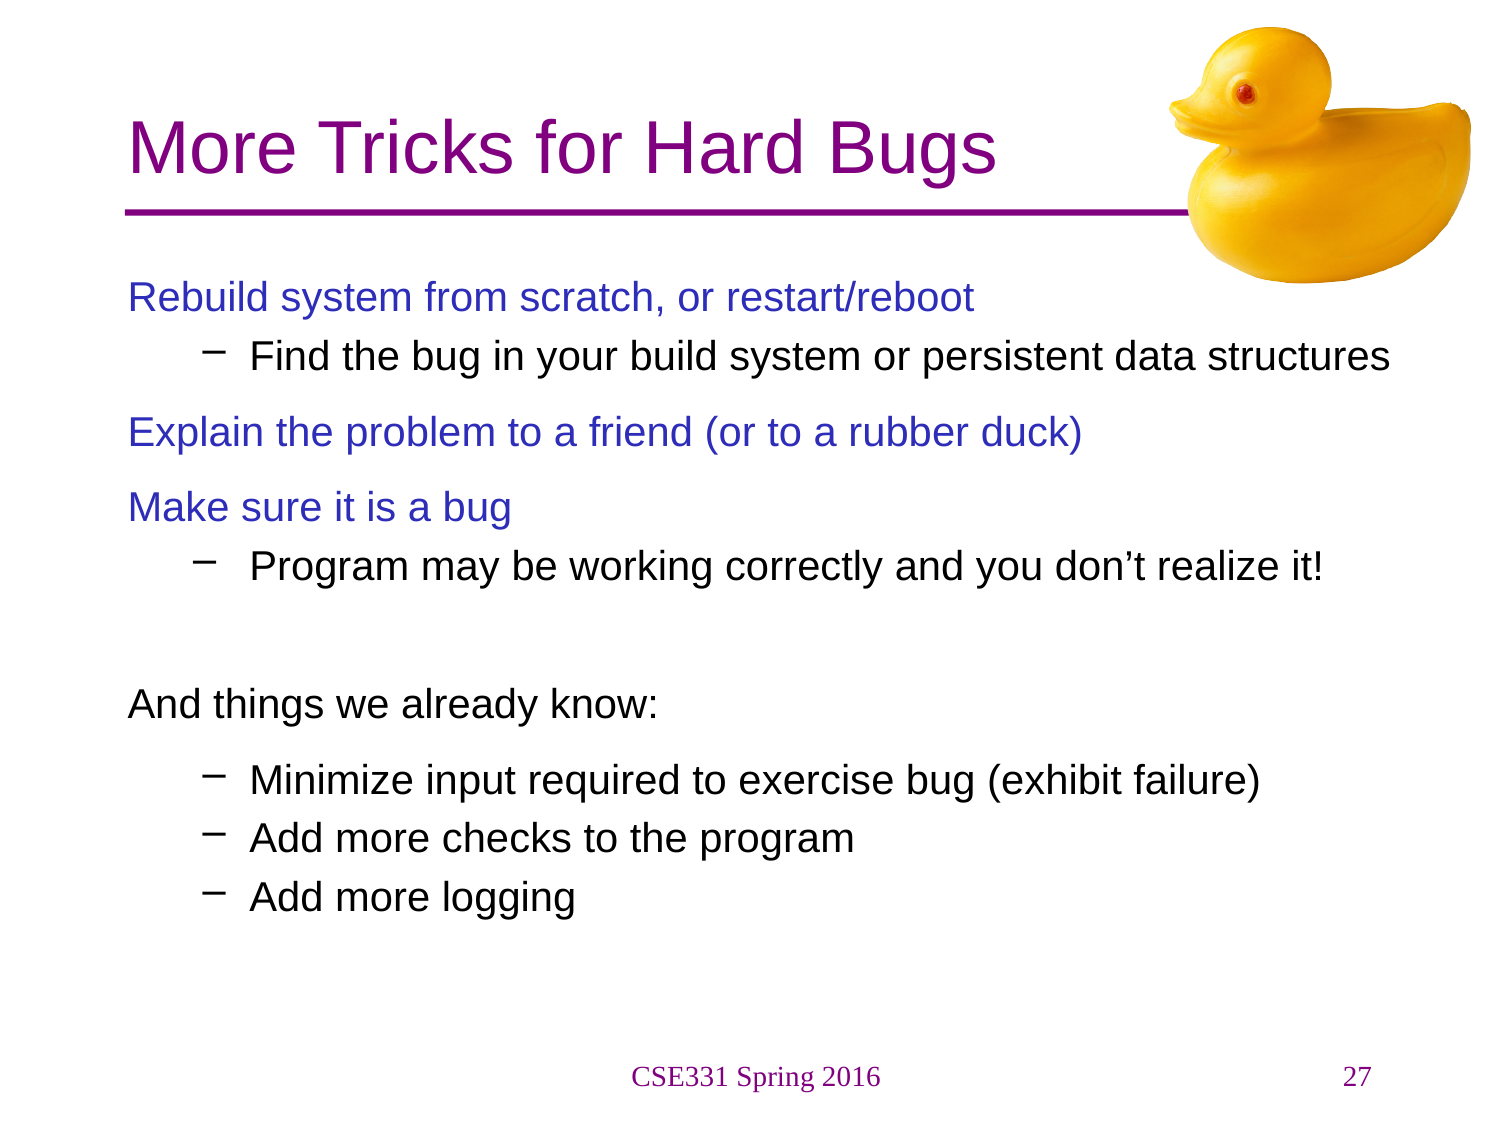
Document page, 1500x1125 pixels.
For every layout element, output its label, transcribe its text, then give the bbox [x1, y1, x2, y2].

list Rebuild system from scratch, or restart/reboot Find the bug in your build system or persistent data structures Explain the problem to a friend (or to a rubber duck) Make sure it is a bug Program may be working correctly and you don’t realize it! And things we already know: Minimize input required to exercise bug (exhibit failure) Add more checks to the program Add more logging [112, 262, 1425, 1000]
title More Tricks for Hard Bugs [112, 50, 1160, 238]
footer CSE331 Spring 2016 [474, 1049, 1038, 1125]
slide_number 27 [1074, 1049, 1388, 1125]
picture [1165, 24, 1474, 288]
